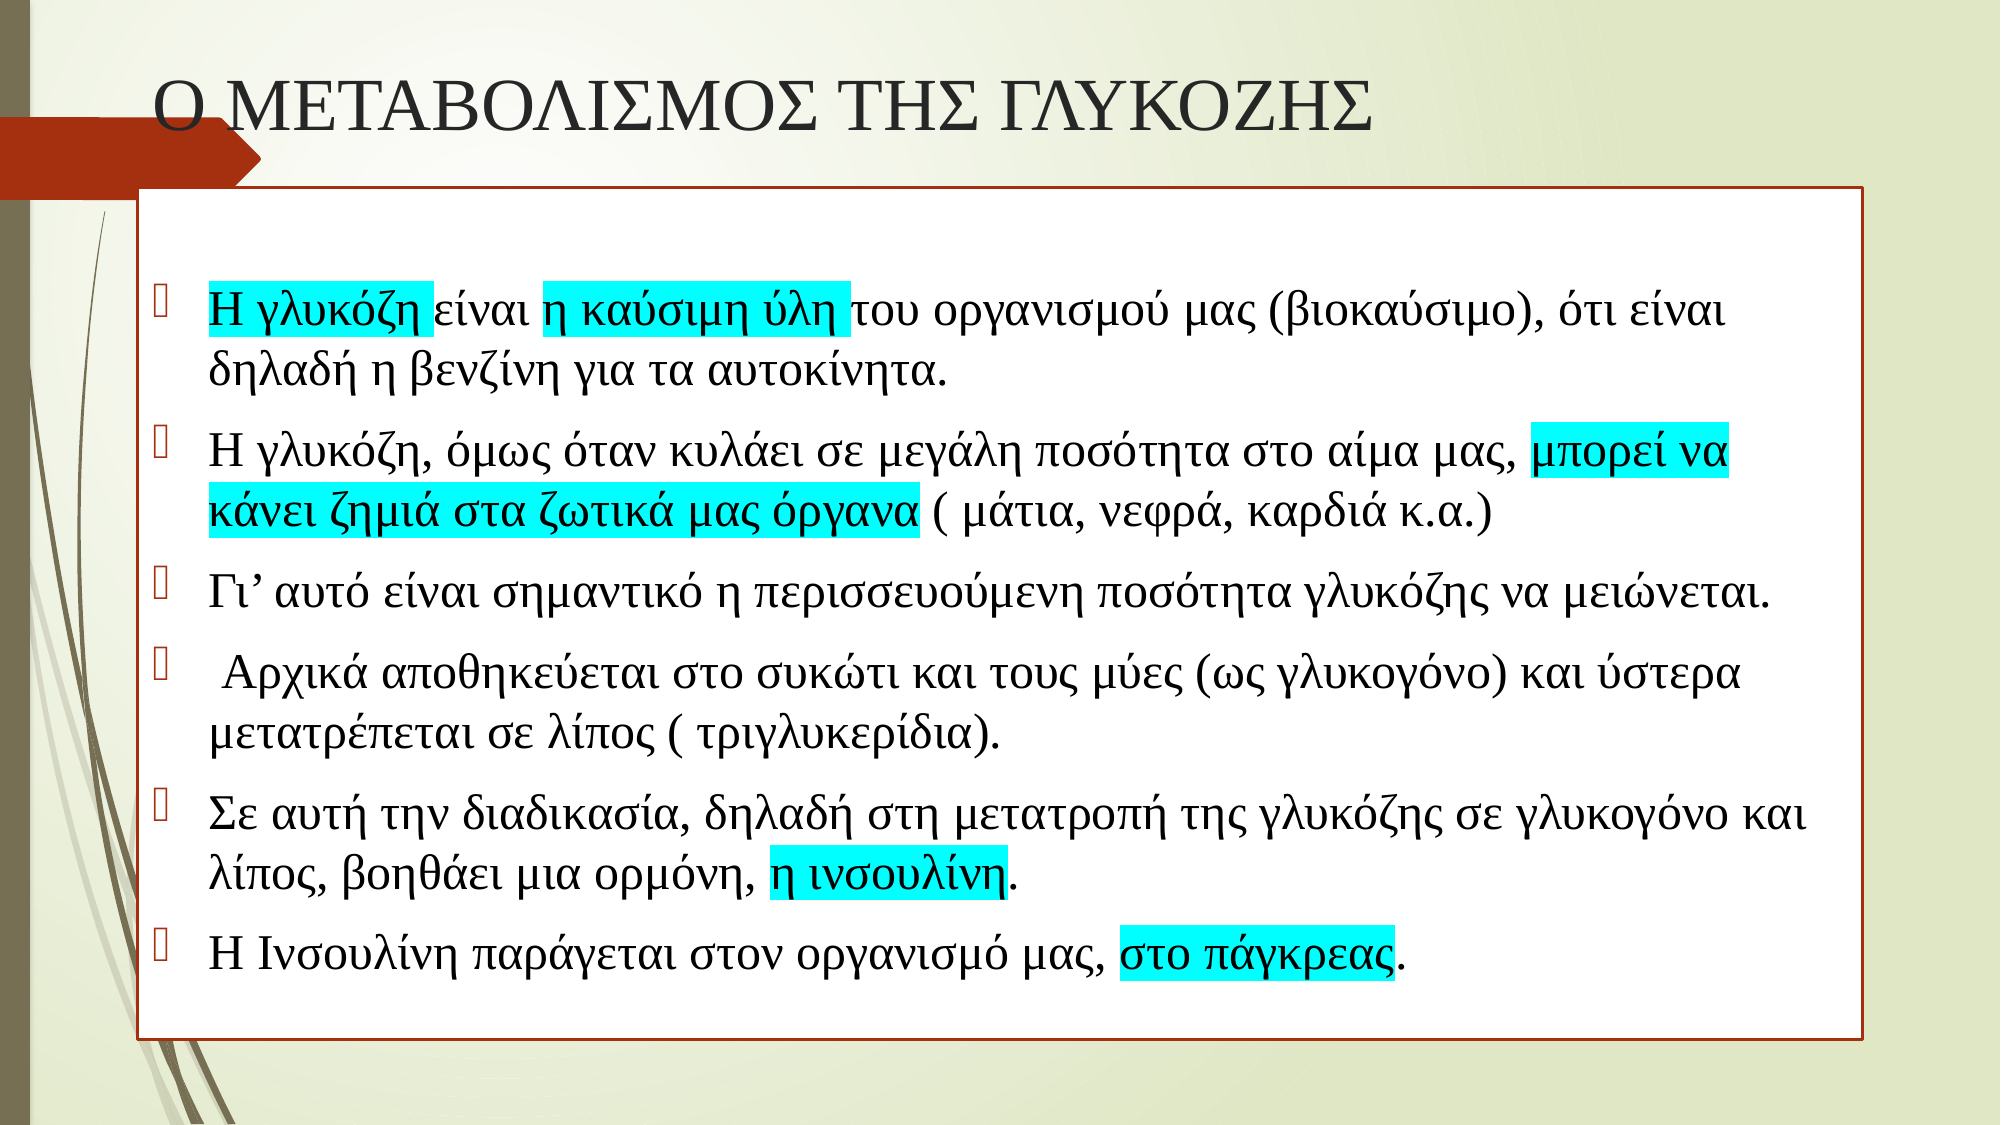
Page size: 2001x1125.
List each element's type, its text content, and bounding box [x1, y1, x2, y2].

list Η γλυκόζη είναι η καύσιμη ύλη του οργανισμού μας (βιοκαύσιμο), ότι είναι δηλαδή η βενζίνη για τα αυτοκίνητα. Η γλυκόζη, όμως όταν κυλάει σε μεγάλη ποσότητα στο αίμα μας, μπορεί να κάνει ζημιά στα ζωτικά μας όργανα ( μάτια, νεφρά, καρδιά κ.α.) Γι’ αυτό είναι σημαντικό η περισσευούμενη ποσότητα γλυκόζης να μειώνεται. Αρχικά αποθηκεύεται στο συκώτι και τους μύες (ως γλυκογόνο) και ύστερα μετατρέπεται σε λίπος ( τριγλυκερίδια). Σε αυτή την διαδικασία, δηλαδή στη μετατροπή της γλυκόζης σε γλυκογόνο και λίπος, βοηθάει μια ορμόνη, η ινσουλίνη. Η Ινσουλίνη παράγεται στον οργανισμό μας, στο πάγκρεας. [136, 186, 1864, 1041]
title Ο ΜΕΤΑΒΟΛΙΣΜΟΣ ΤΗΣ ΓΛΥΚΟΖΗΣ [137, 47, 1863, 186]
